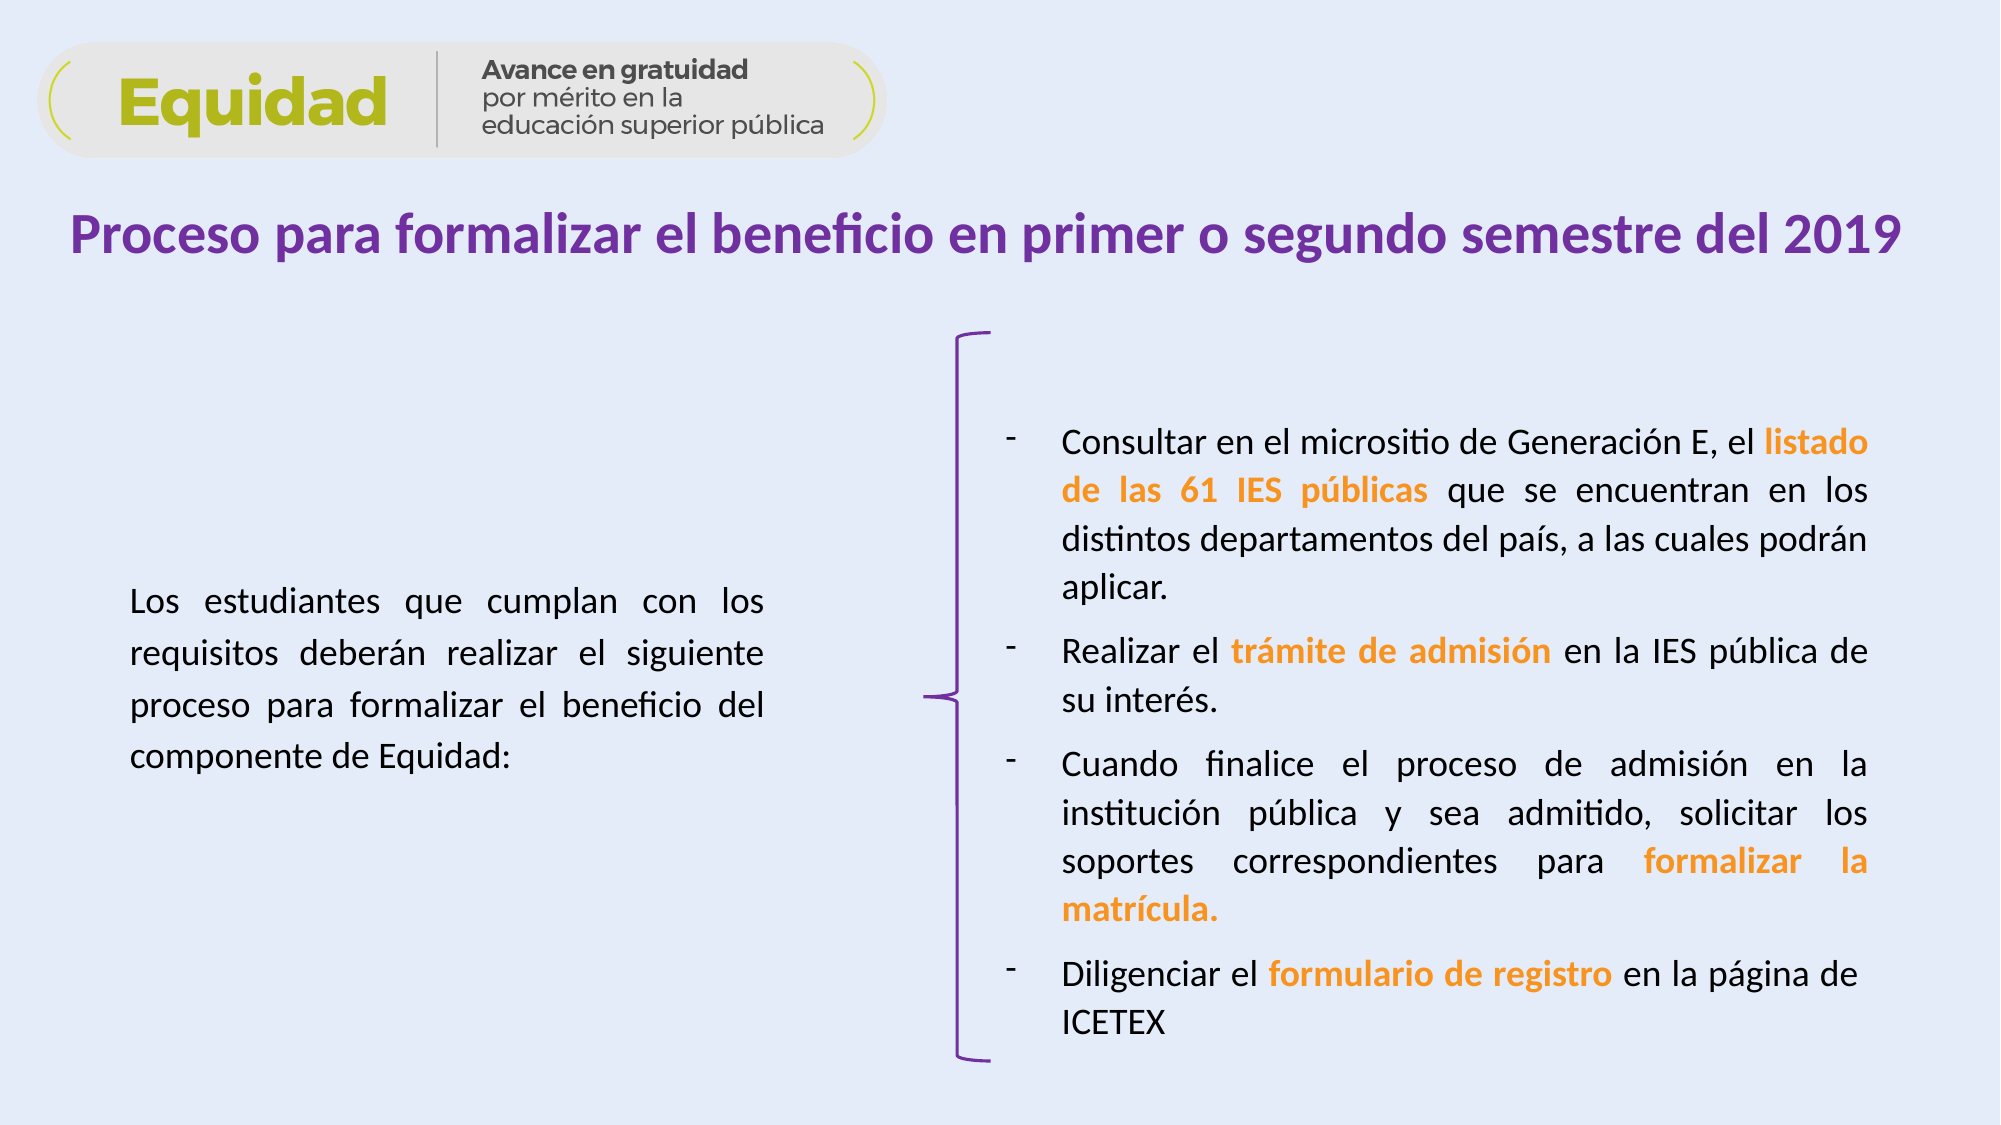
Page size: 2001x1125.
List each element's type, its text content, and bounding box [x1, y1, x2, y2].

picture [30, 34, 894, 166]
text_box Los estudiantes que cumplan con los requisitos deberán realizar el siguiente proceso para formalizar el beneficio del componente de Equidad: [115, 562, 780, 784]
text_box [923, 332, 991, 1062]
text_box Consultar en el micrositio de Generación E, el listado de las 61 IES públicas que se encuentran en los distintos departamentos del país, a las cuales podrán aplicar. Realizar el trámite de admisión en la IES pública de su interés. Cuando finalice el proceso de admisión en la institución pública y sea admitido, solicitar los soportes correspondientes para formalizar la matrícula. Diligenciar el formulario de registro en la página de ICETEX [990, 406, 1884, 1114]
text_box Proceso para formalizar el beneficio en primer o segundo semestre del 2019 [55, 188, 1926, 273]
